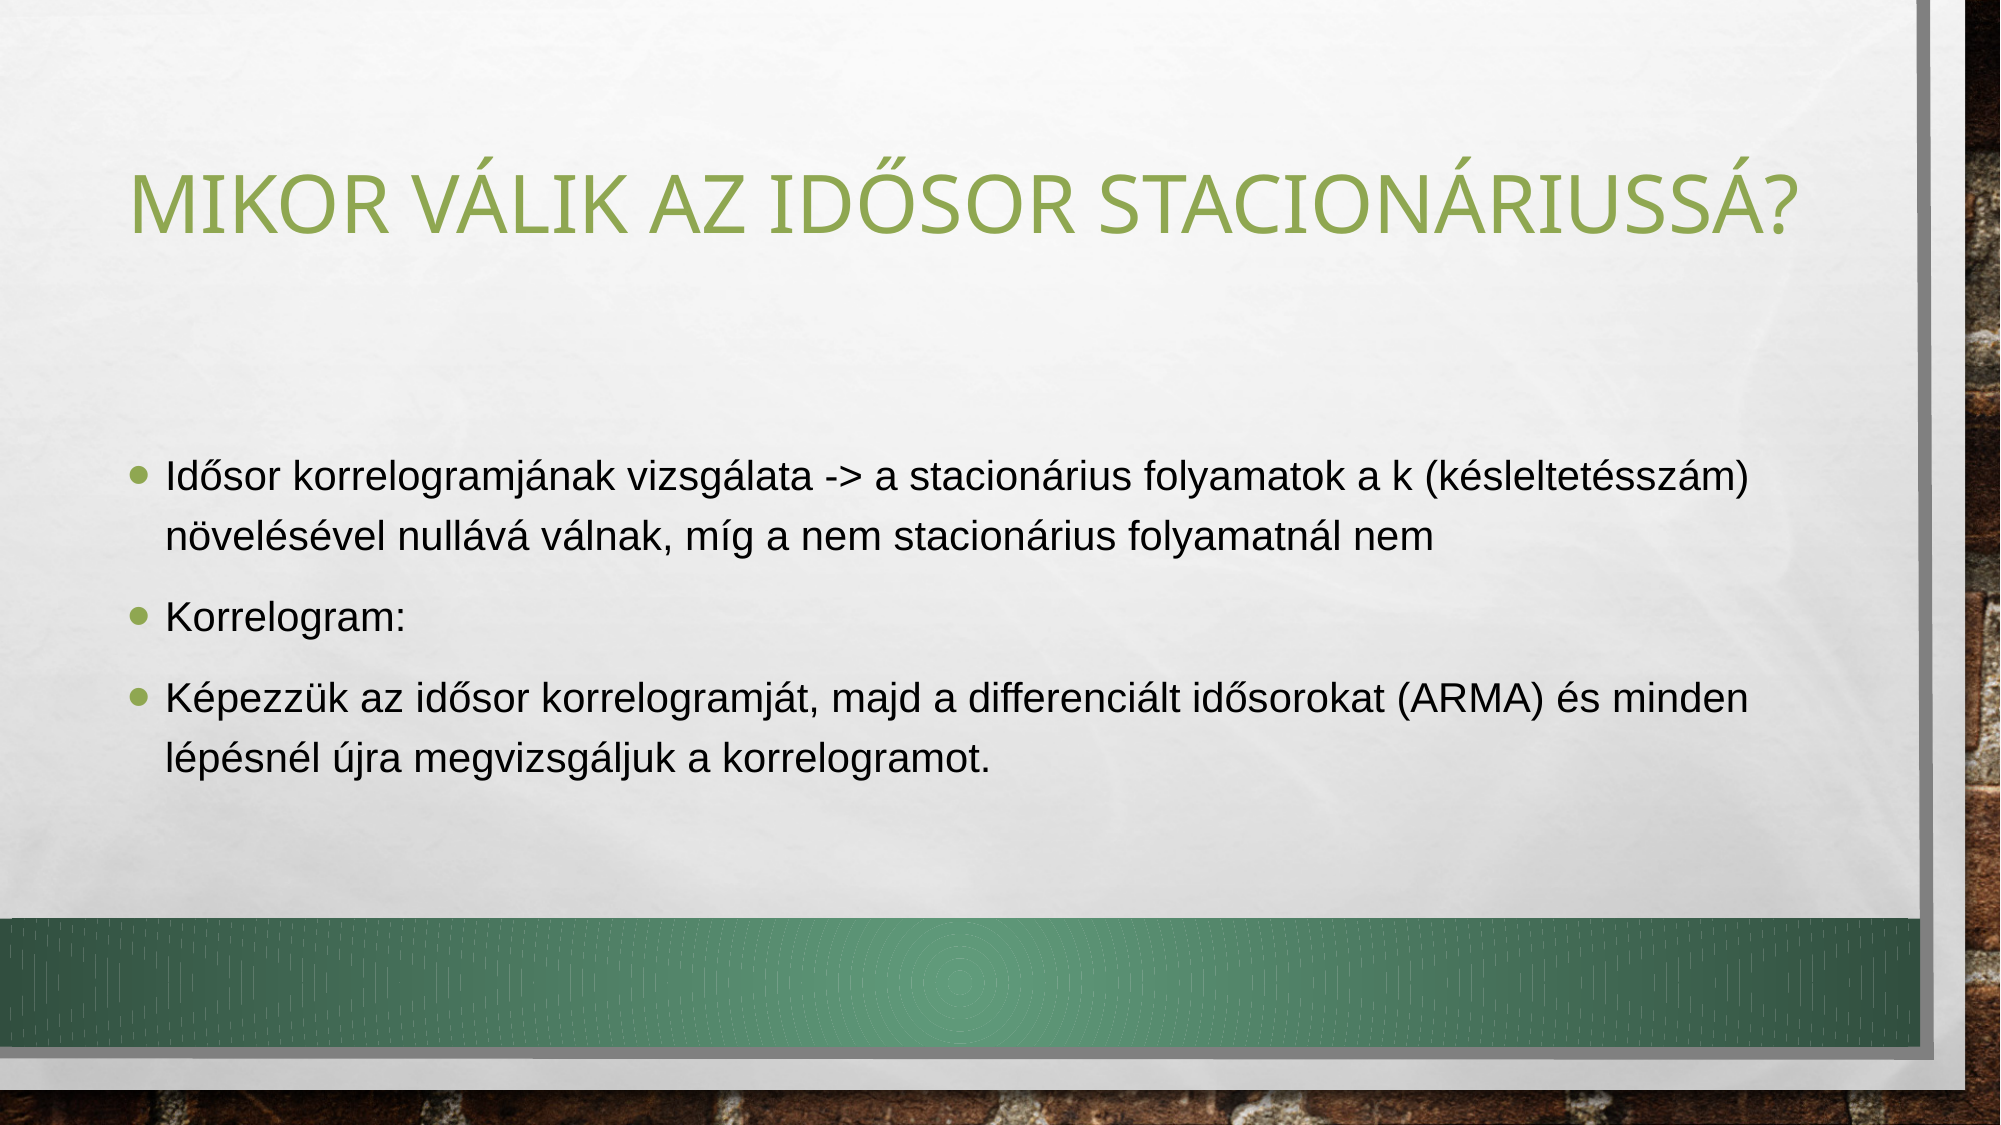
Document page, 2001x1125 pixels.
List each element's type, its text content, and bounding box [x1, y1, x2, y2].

title Mikor válik az idősor stacionáriussá? [112, 112, 1818, 302]
picture [0, 0, 2000, 1125]
